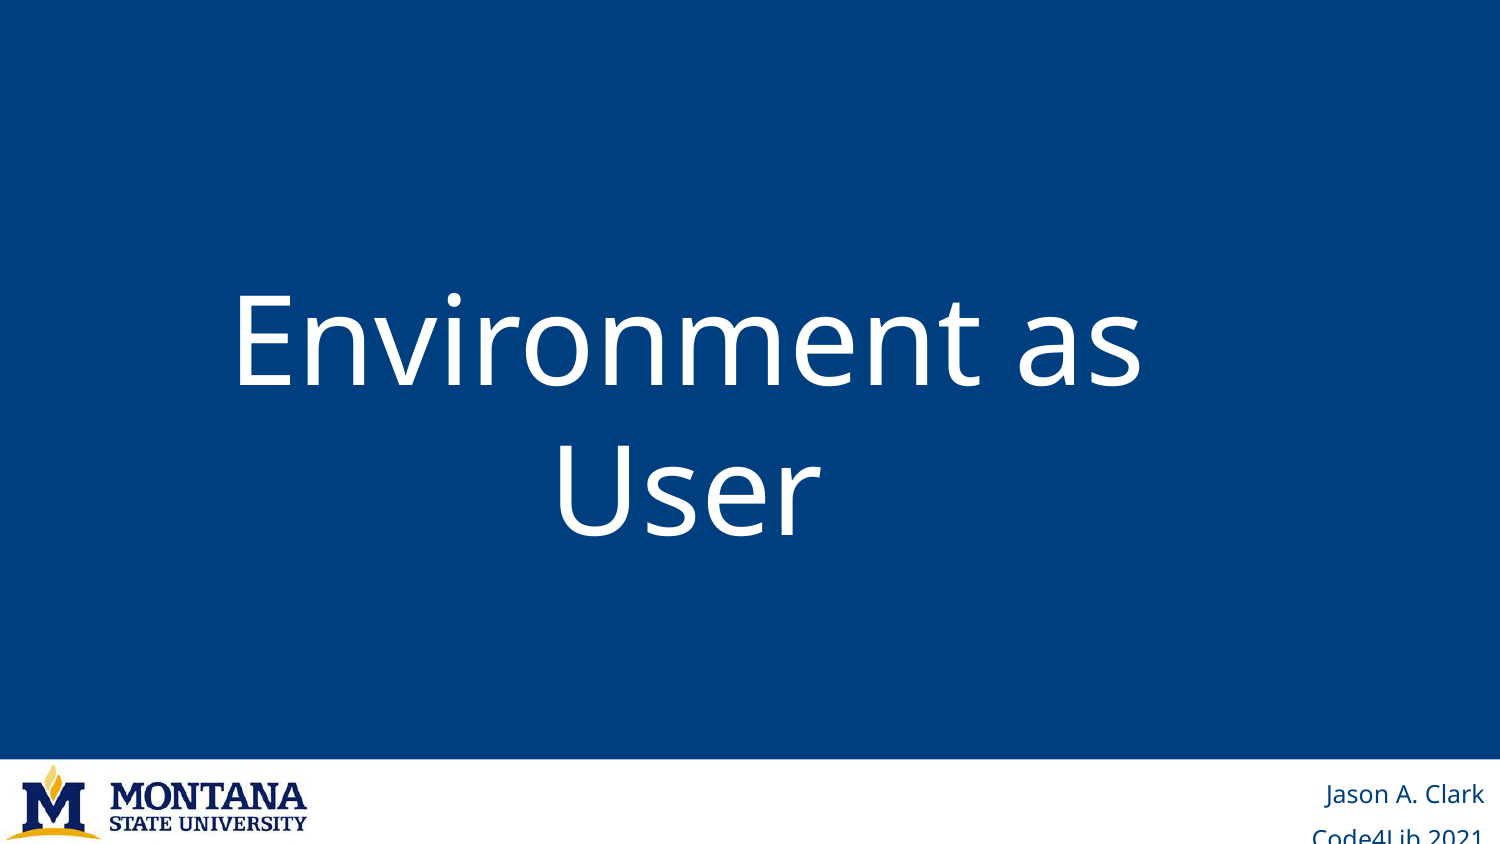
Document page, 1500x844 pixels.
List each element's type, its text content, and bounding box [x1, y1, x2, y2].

picture [0, 760, 313, 844]
title Environment as User [80, 46, 1294, 624]
